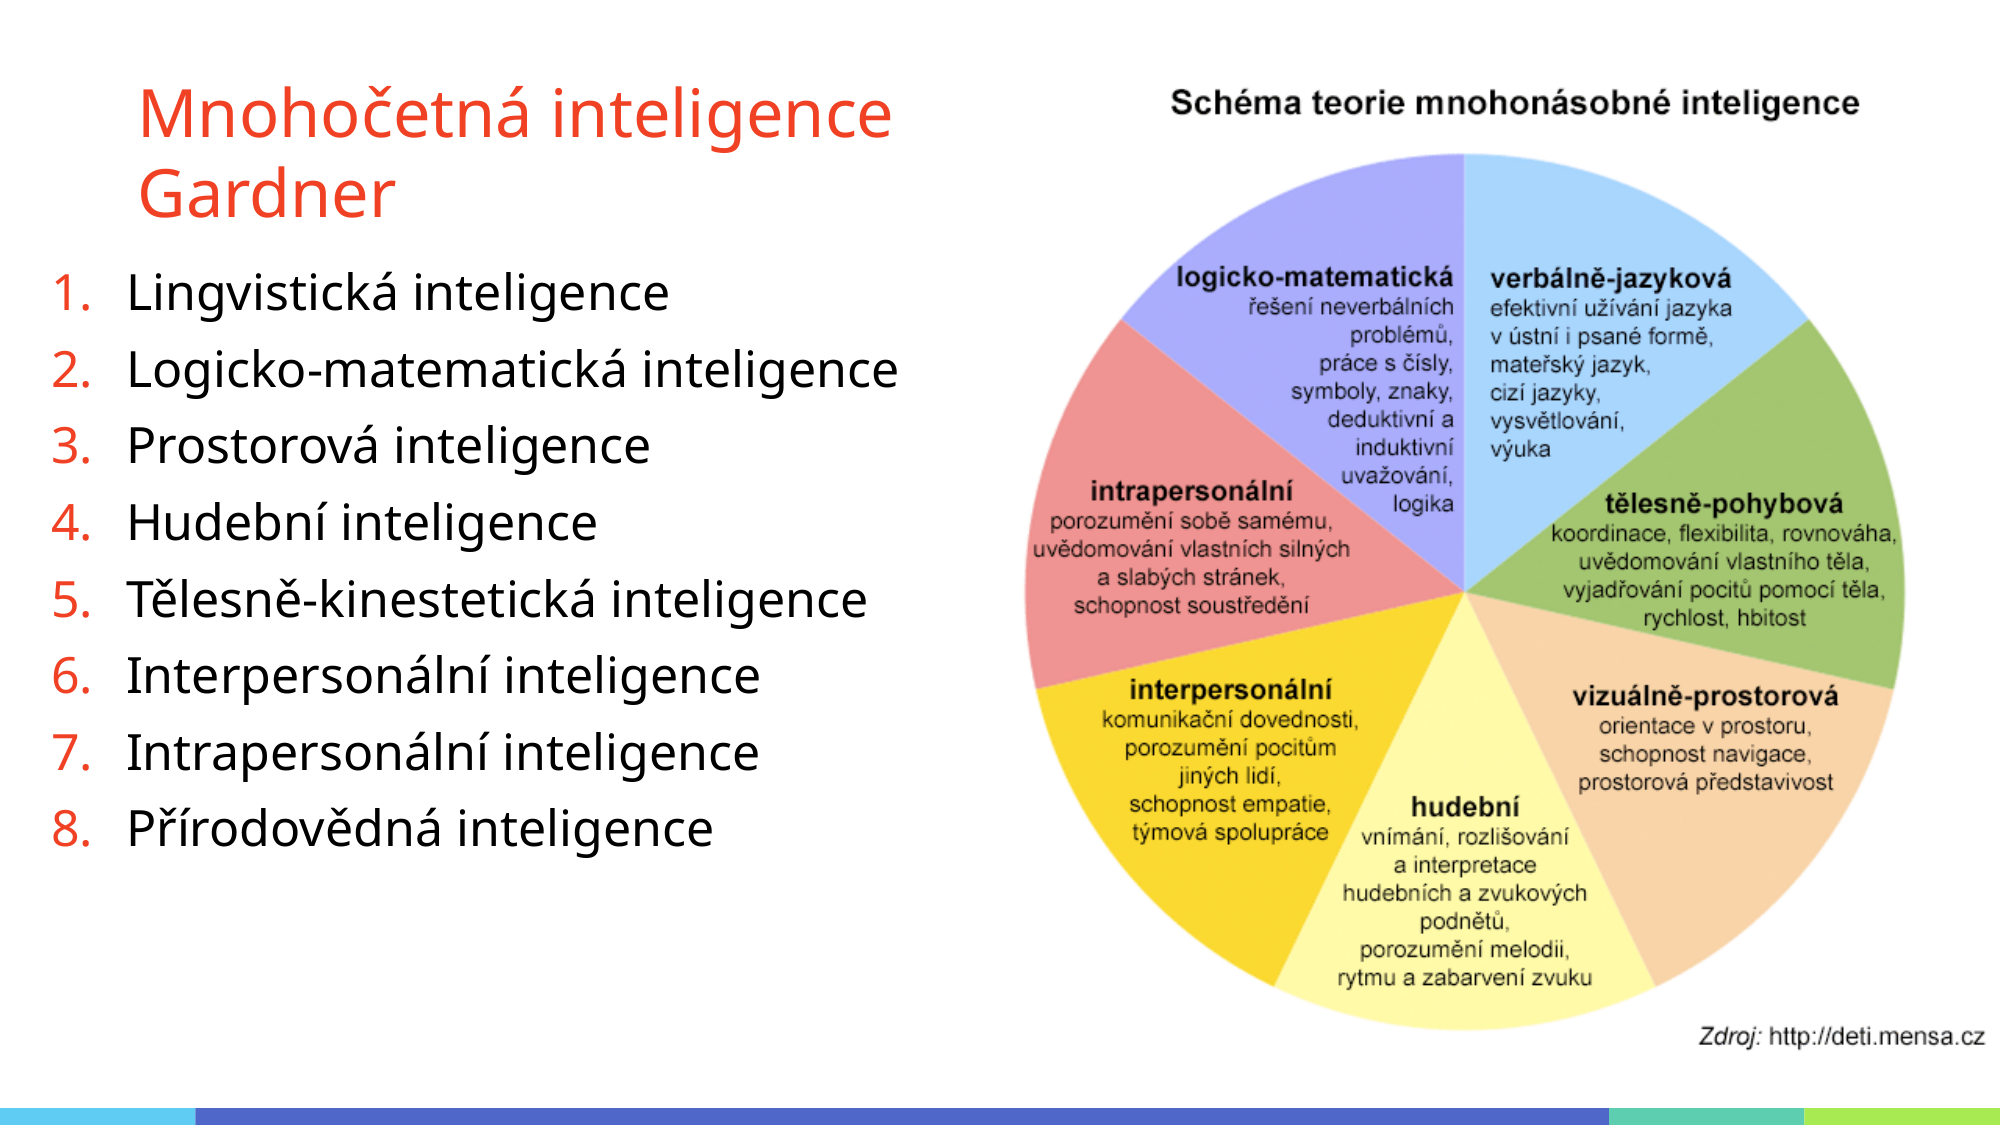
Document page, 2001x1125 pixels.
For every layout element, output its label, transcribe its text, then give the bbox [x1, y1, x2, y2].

title Mnohočetná inteligence Gardner [122, 57, 973, 245]
picture [977, 55, 2000, 1070]
list Lingvistická inteligence Logicko-matematická inteligence Prostorová inteligence Hudební inteligence Tělesně-kinestetická inteligence Interpersonální inteligence Intrapersonální inteligence Přírodovědná inteligence [11, 245, 972, 1023]
